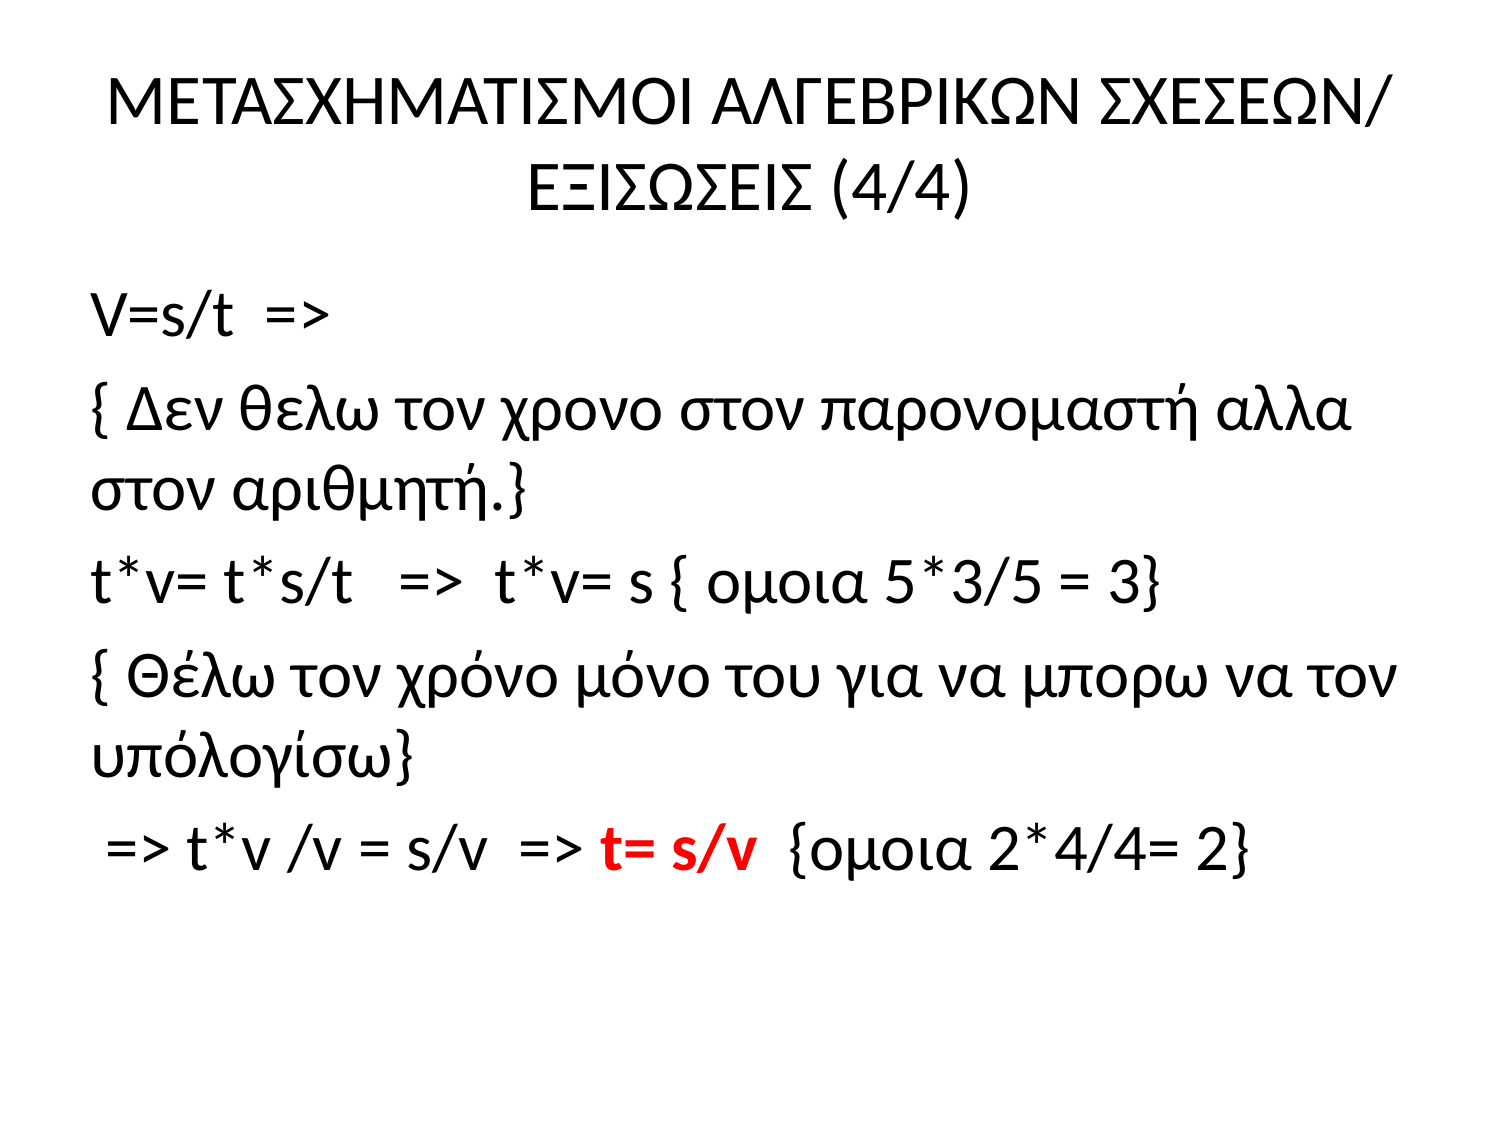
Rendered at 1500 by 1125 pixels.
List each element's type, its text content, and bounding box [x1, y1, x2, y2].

title ΜΕΤΑΣΧΗΜΑΤΙΣΜΟΙ ΑΛΓΕΒΡΙΚΩΝ ΣΧΕΣΕΩΝ/ ΕΞΙΣΩΣΕΙΣ (4/4) [75, 45, 1425, 233]
list V=s/t => { Δεν θελω τον χρονο στον παρονομαστή αλλα στον αριθμητή.} t*v= t*s/t => t*v= s { ομοια 5*3/5 = 3} { Θέλω τον χρόνο μόνο του για να μπορω να τον υπόλογίσω} => t*v /v = s/v => t= s/v {ομοια 2*4/4= 2} [75, 262, 1425, 1005]
